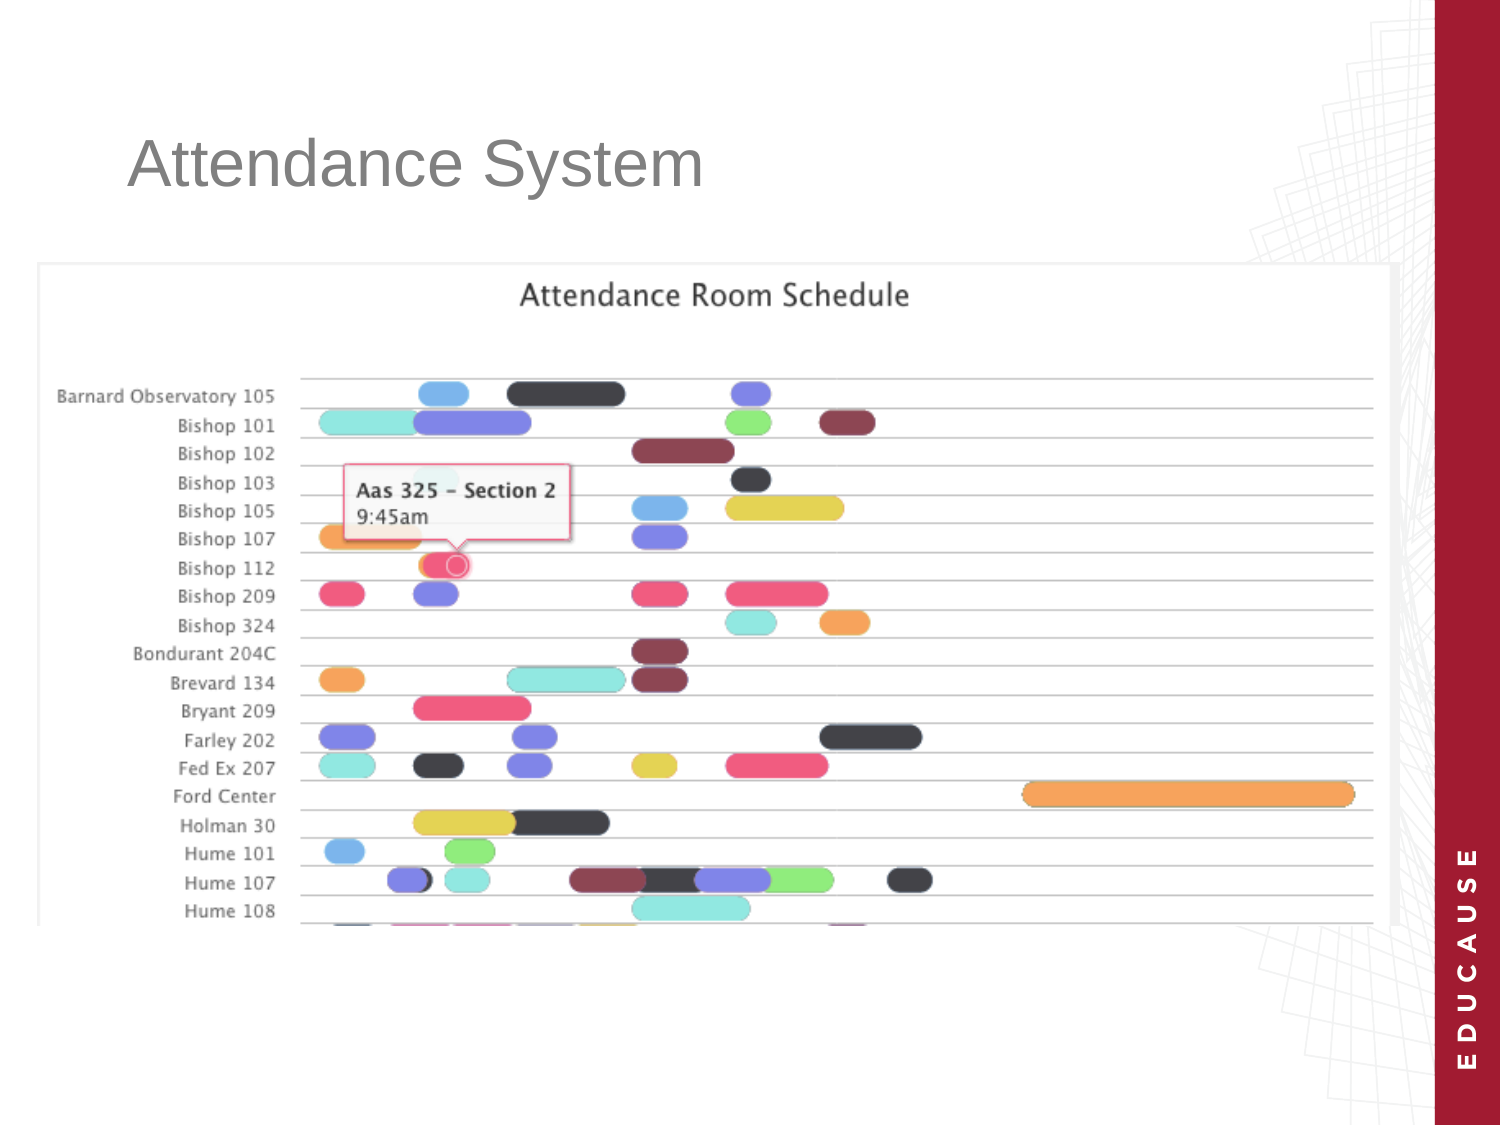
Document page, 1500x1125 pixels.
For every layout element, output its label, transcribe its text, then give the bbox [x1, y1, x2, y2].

picture [0, 0, 1500, 1125]
title Attendance System [112, 112, 1325, 233]
